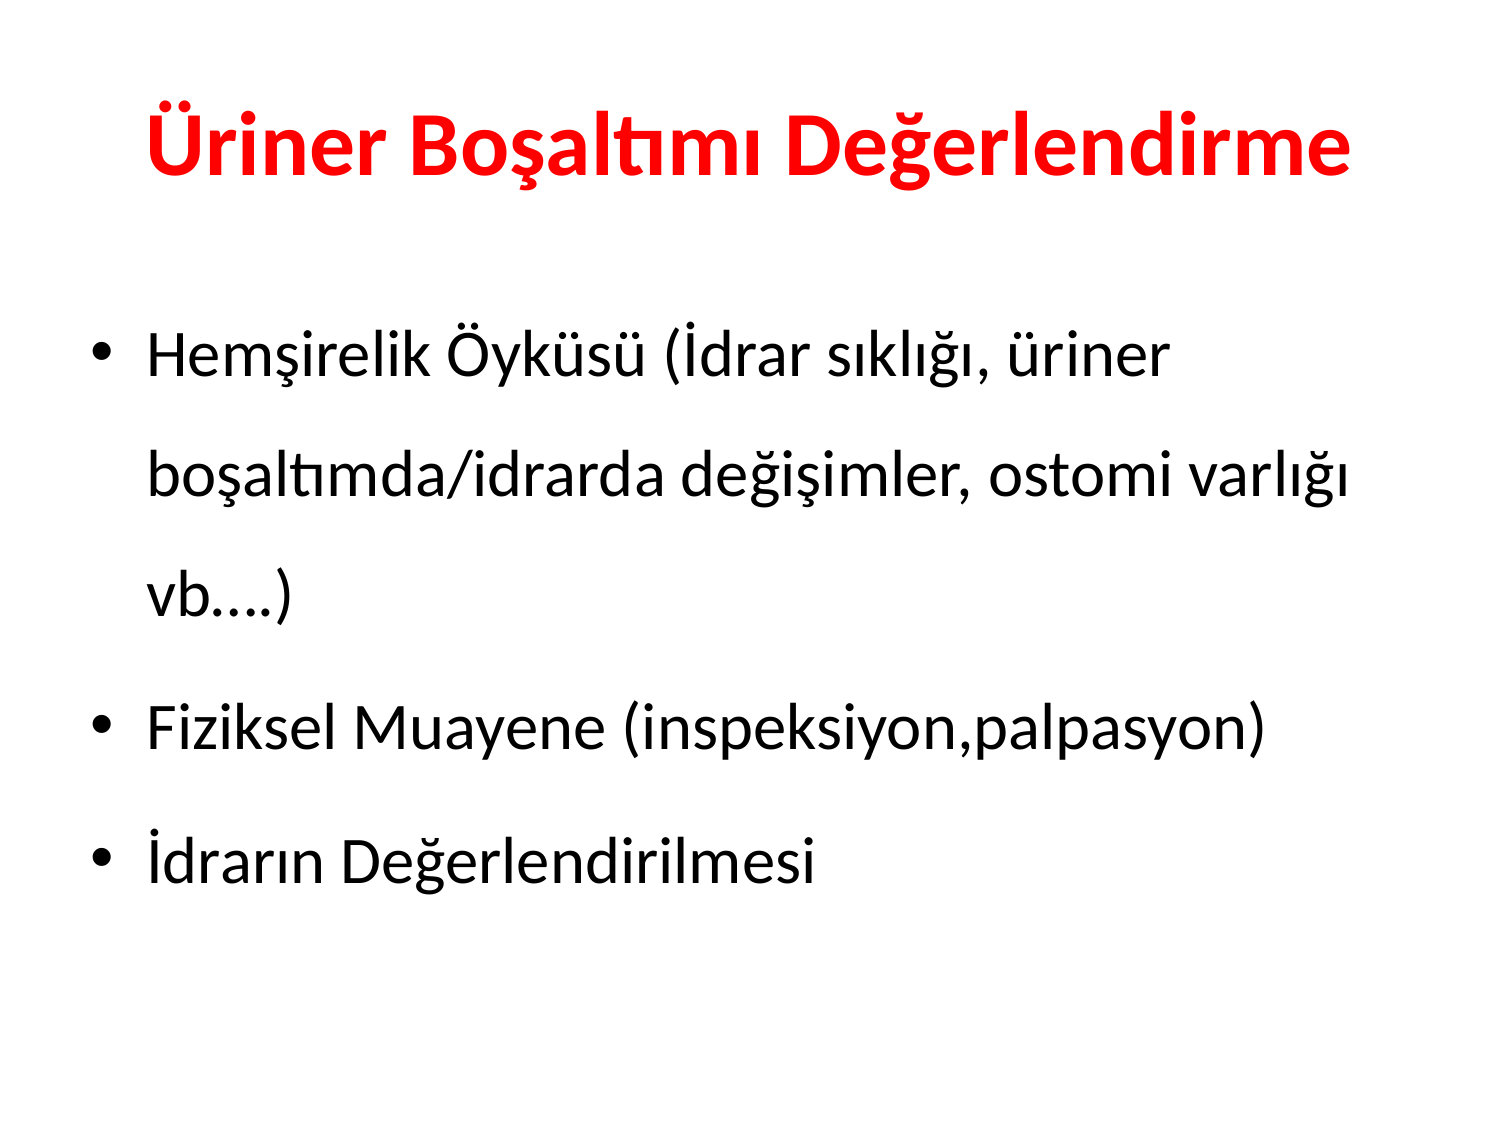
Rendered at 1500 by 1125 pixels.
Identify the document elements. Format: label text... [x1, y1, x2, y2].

list Hemşirelik Öyküsü (İdrar sıklığı, üriner boşaltımda/idrarda değişimler, ostomi varlığı vb….) Fiziksel Muayene (inspeksiyon,palpasyon) İdrarın Değerlendirilmesi [75, 262, 1425, 1005]
title Üriner Boşaltımı Değerlendirme [75, 45, 1425, 233]
